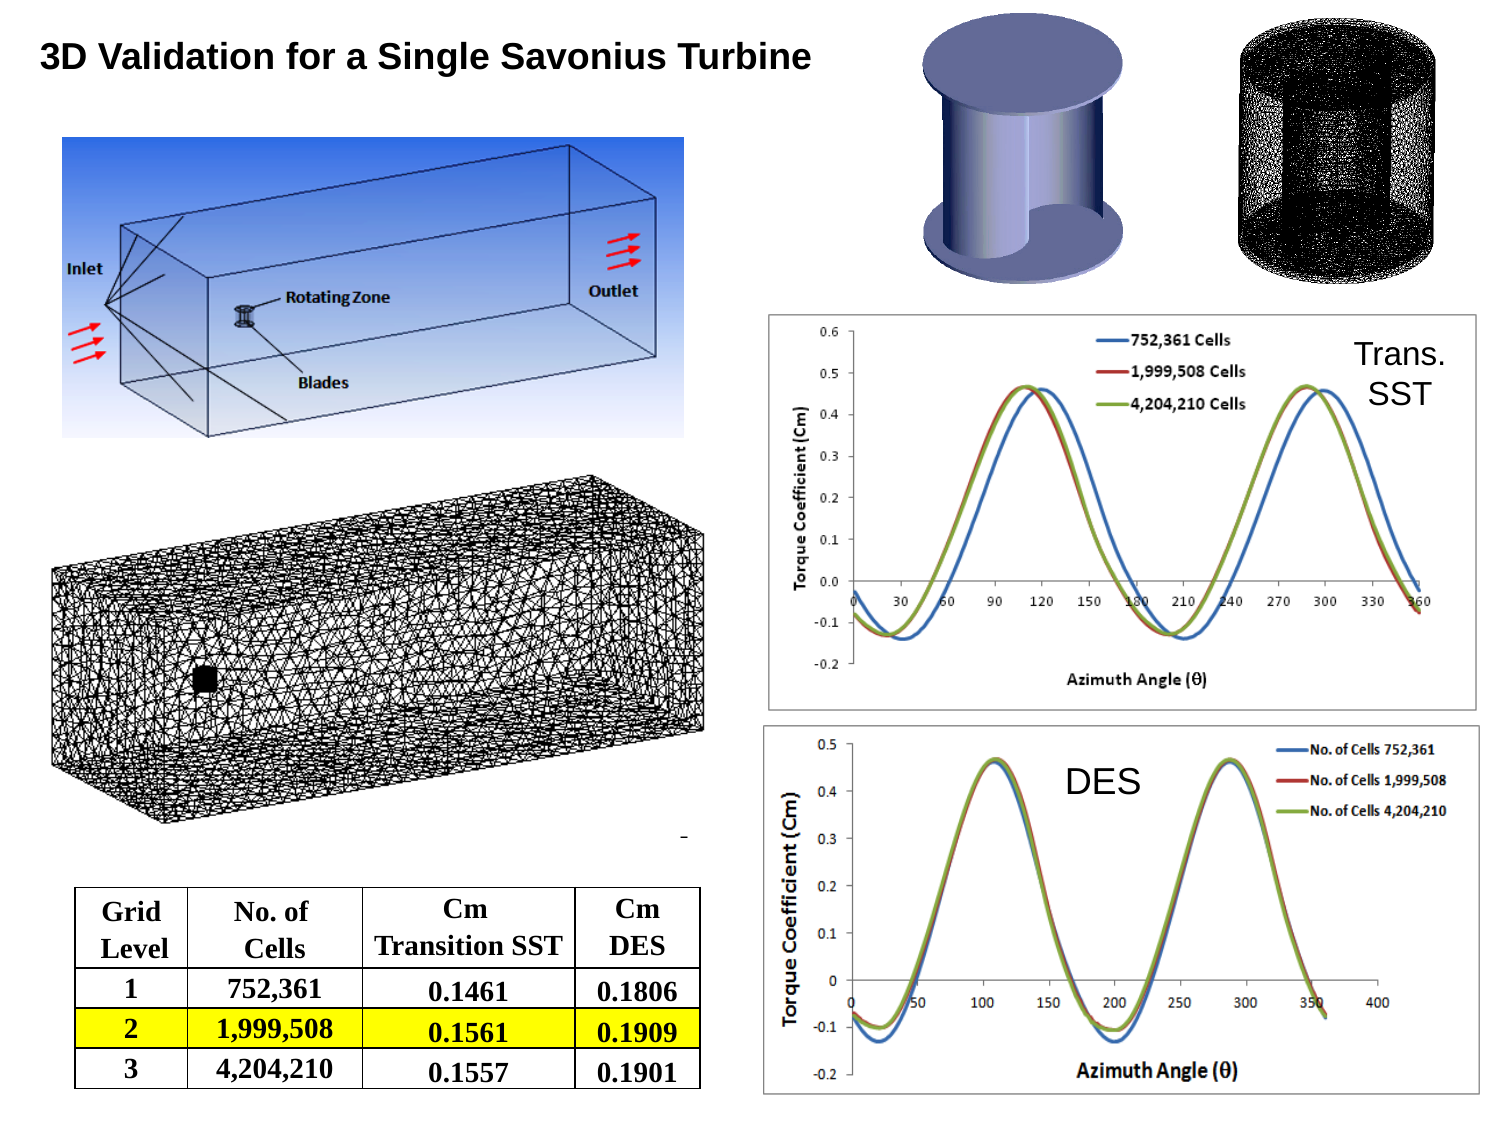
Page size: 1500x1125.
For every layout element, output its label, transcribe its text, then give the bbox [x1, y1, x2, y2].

table_cell 0.1461 [363, 969, 574, 1007]
table_cell 1,999,508 [188, 1009, 362, 1047]
table_cell 0.1561 [363, 1009, 574, 1047]
table_cell 3 [76, 1049, 187, 1088]
picture [899, 0, 1138, 301]
table_cell 752,361 [188, 969, 362, 1007]
table_cell 1 [76, 969, 187, 1007]
table_header Grid Level [76, 888, 187, 967]
table_cell 0.1901 [576, 1049, 699, 1088]
table_header No. of Cells [188, 888, 362, 967]
table_header Cm DES [576, 888, 699, 967]
picture [765, 312, 1479, 713]
table_cell 2 [76, 1009, 187, 1047]
table_cell 0.1909 [576, 1009, 699, 1047]
picture [24, 462, 726, 838]
picture [762, 724, 1481, 1096]
text_box 3D Validation for a Single Savonius Turbine [24, 24, 888, 85]
table_header Cm Transition SST [363, 888, 574, 967]
picture [62, 137, 684, 438]
table_cell 0.1557 [363, 1049, 574, 1088]
table_cell 0.1806 [576, 969, 699, 1007]
table_cell 4,204,210 [188, 1049, 362, 1088]
picture [1224, 12, 1451, 288]
